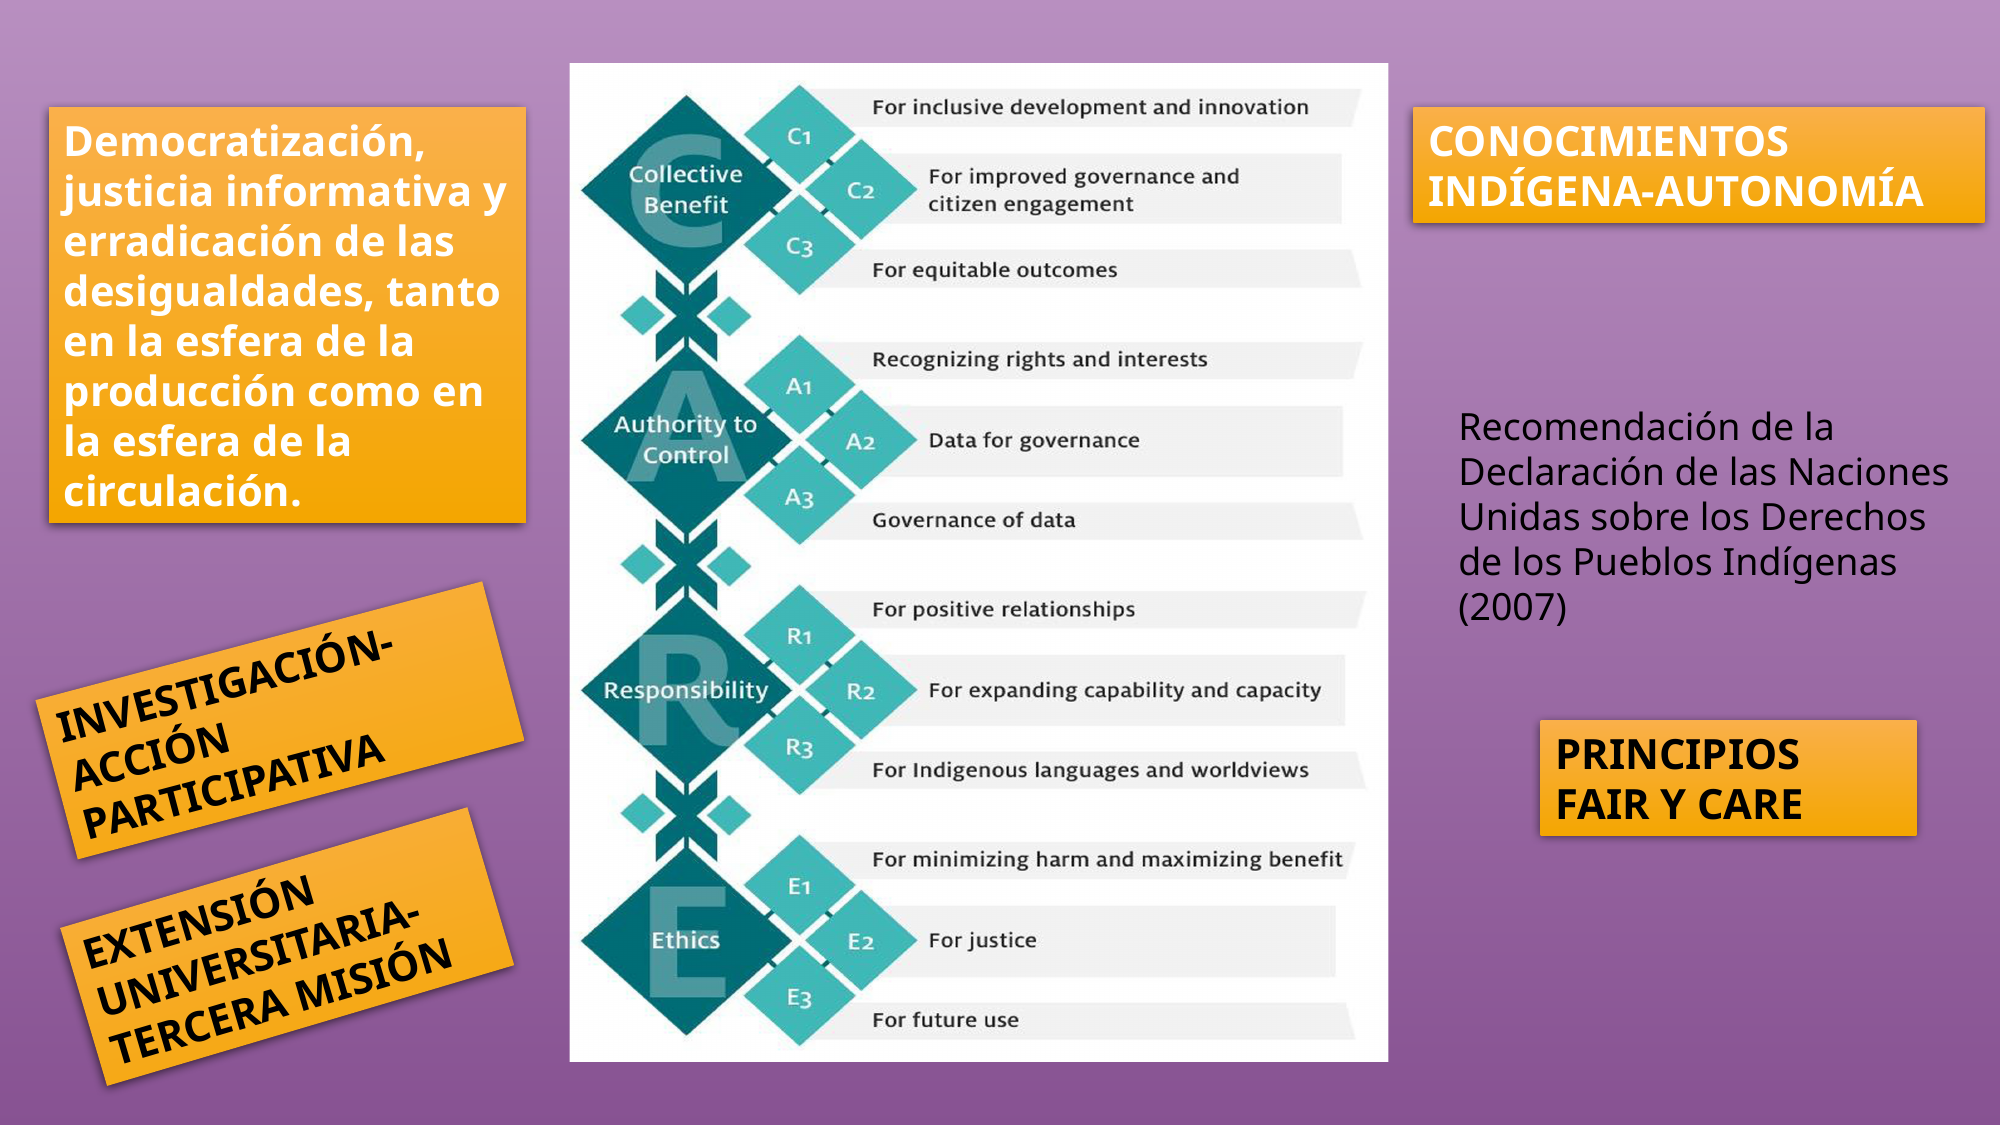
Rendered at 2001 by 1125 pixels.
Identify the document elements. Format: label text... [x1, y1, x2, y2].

text_box INVESTIGACIÓN-ACCIÓN PARTICIPATIVA [35, 581, 525, 860]
text_box EXTENSIÓN UNIVERSITARIA-TERCERA MISIÓN [60, 807, 515, 1086]
picture [569, 63, 1389, 1062]
text_box PRINCIPIOS FAIR Y CARE [1540, 720, 1917, 836]
text_box Democratización, justicia informativa y erradicación de las desigualdades, tanto en la esfera de la producción como en la esfera de la circulación. [49, 107, 526, 523]
text_box Recomendación de la Declaración de las Naciones Unidas sobre los Derechos de los Pueblos Indígenas (2007) [1443, 395, 1973, 636]
text_box CONOCIMIENTOS INDÍGENA-AUTONOMÍA [1413, 107, 1985, 223]
